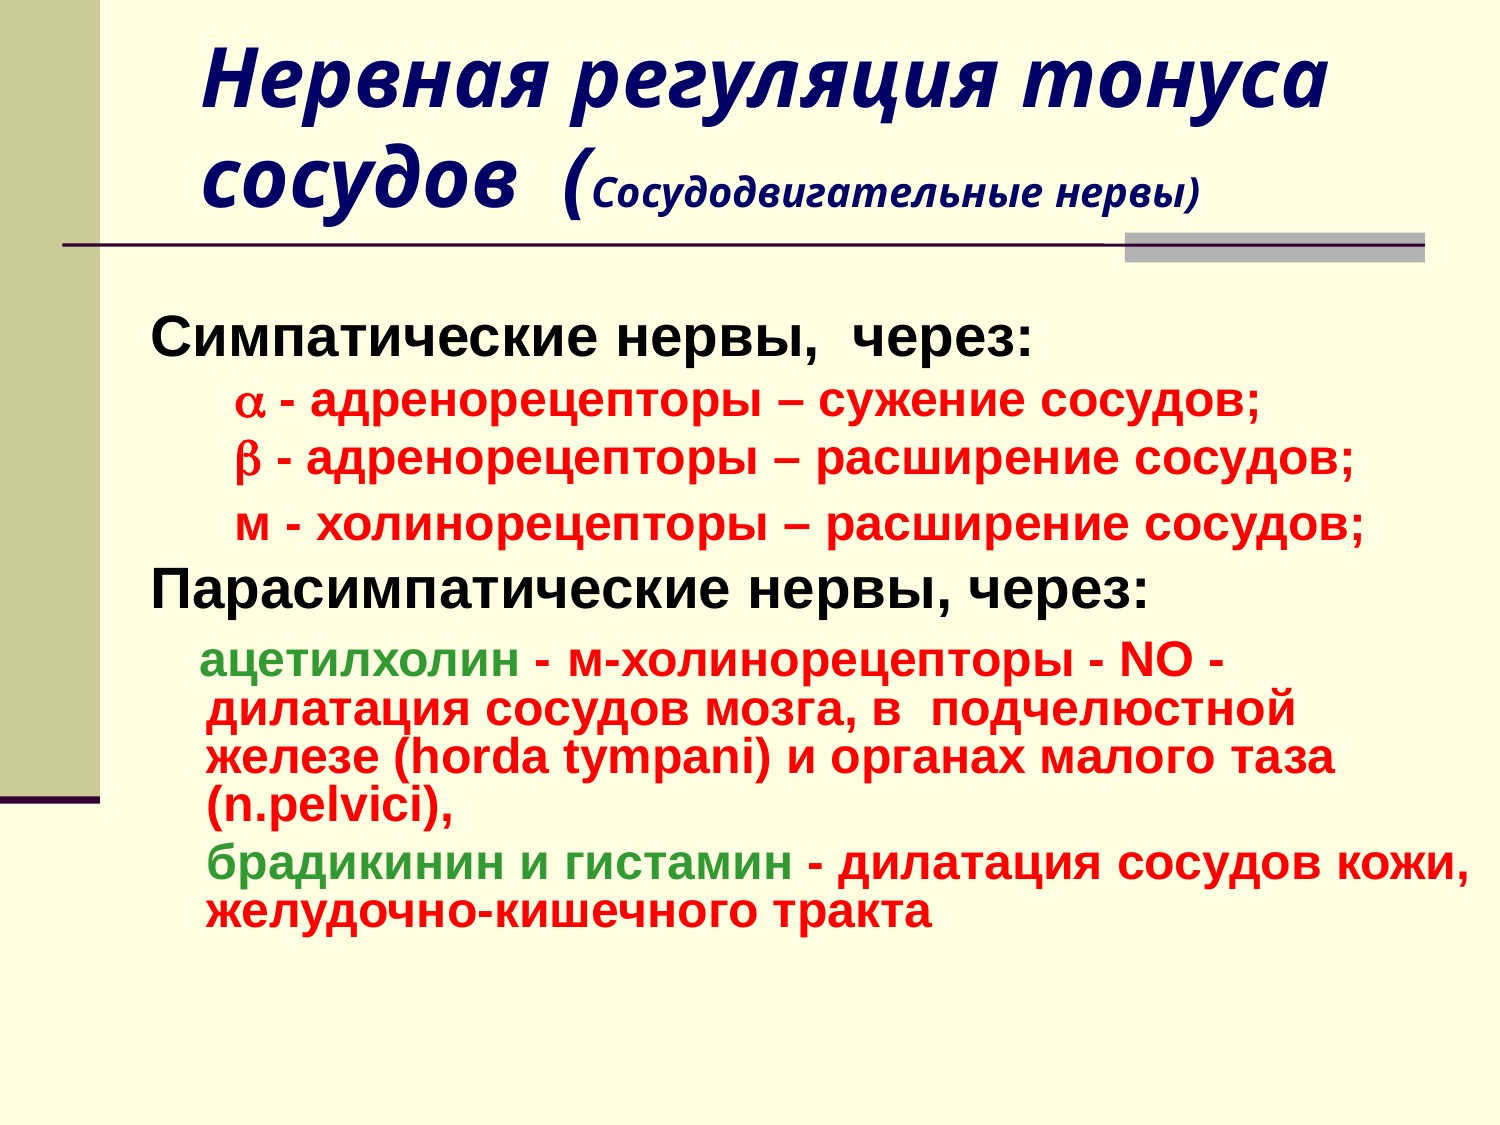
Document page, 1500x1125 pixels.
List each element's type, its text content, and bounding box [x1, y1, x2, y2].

title Нервная регуляция тонуса сосудов (Сосудодвигательные нервы) [185, 30, 1390, 218]
list Симпатические нервы, через:  - адренорецепторы – сужение сосудов;  - адренорецепторы – расширение сосудов; м - холинорецепторы – расширение сосудов; Парасимпатические нервы, через: ацетилхолин - м-холинорецепторы - NO - дилатация сосудов мозга, в подчелюстной железе (horda tympani) и органах малого таза (n.pelvici), брадикинин и гистамин - дилатация сосудов кожи, желудочно-кишечного тракта [135, 290, 1500, 995]
